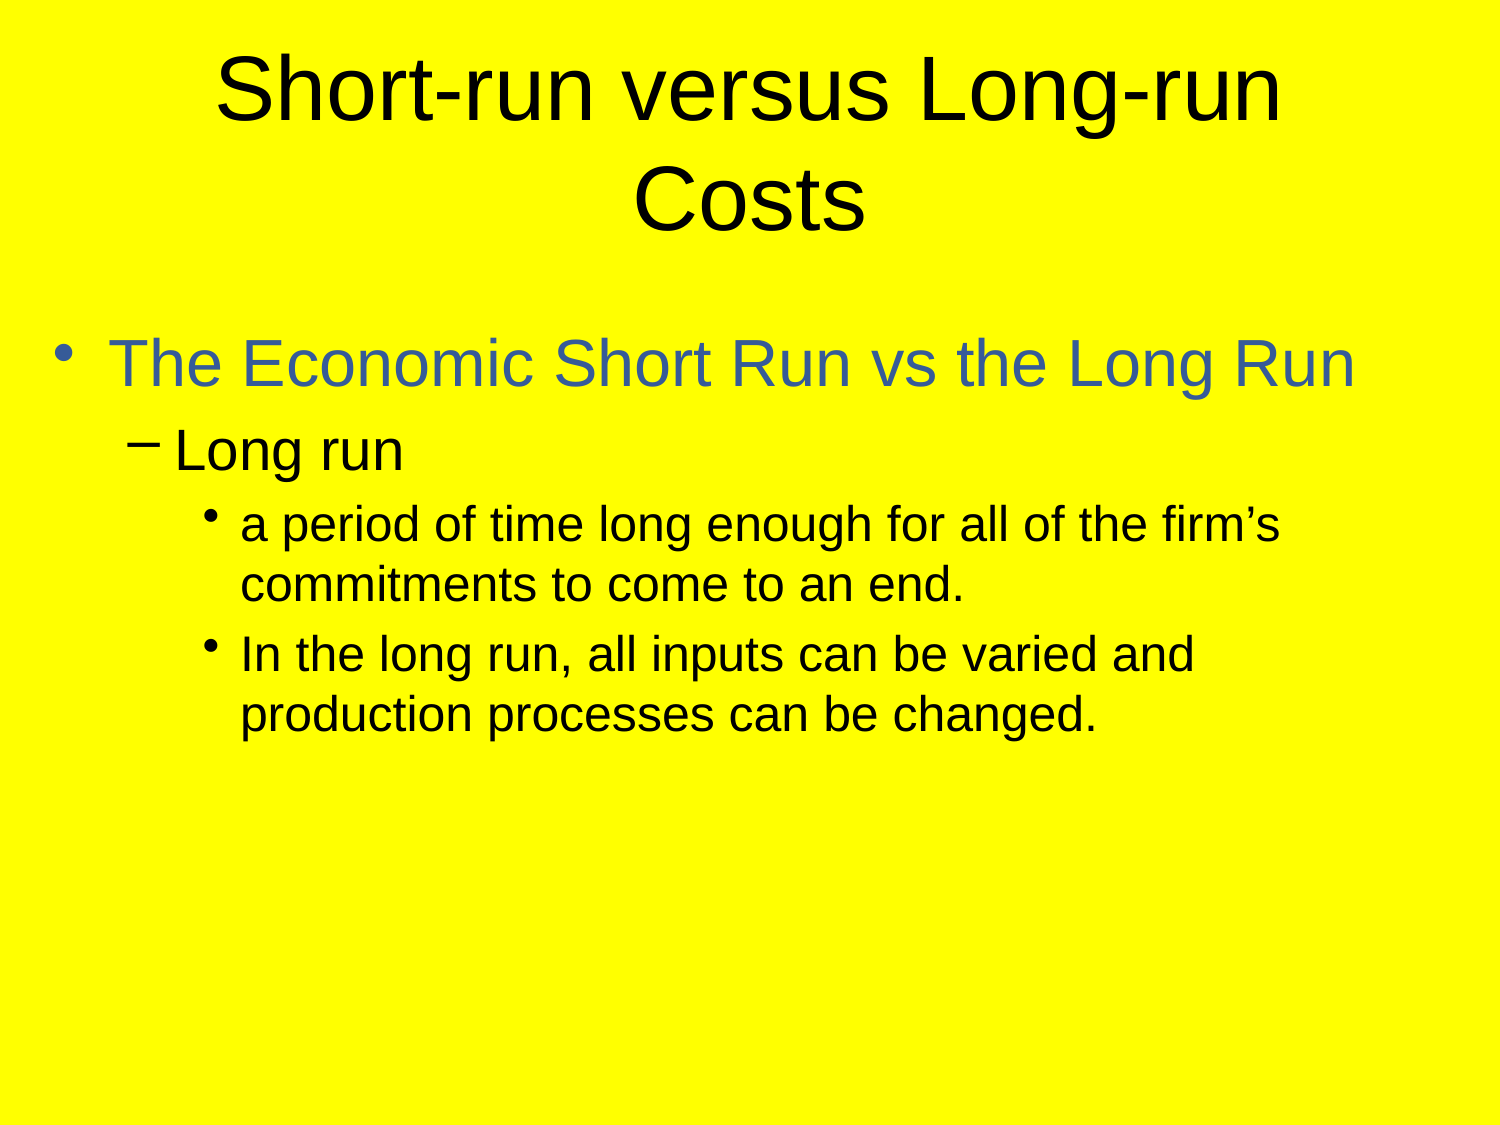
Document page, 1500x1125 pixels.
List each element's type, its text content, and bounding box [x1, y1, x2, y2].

title Short-run versus Long-run Costs [75, 45, 1425, 233]
list The Economic Short Run vs the Long Run Long run a period of time long enough for all of the firm’s commitments to come to an end. In the long run, all inputs can be varied and production processes can be changed. [37, 312, 1451, 1000]
